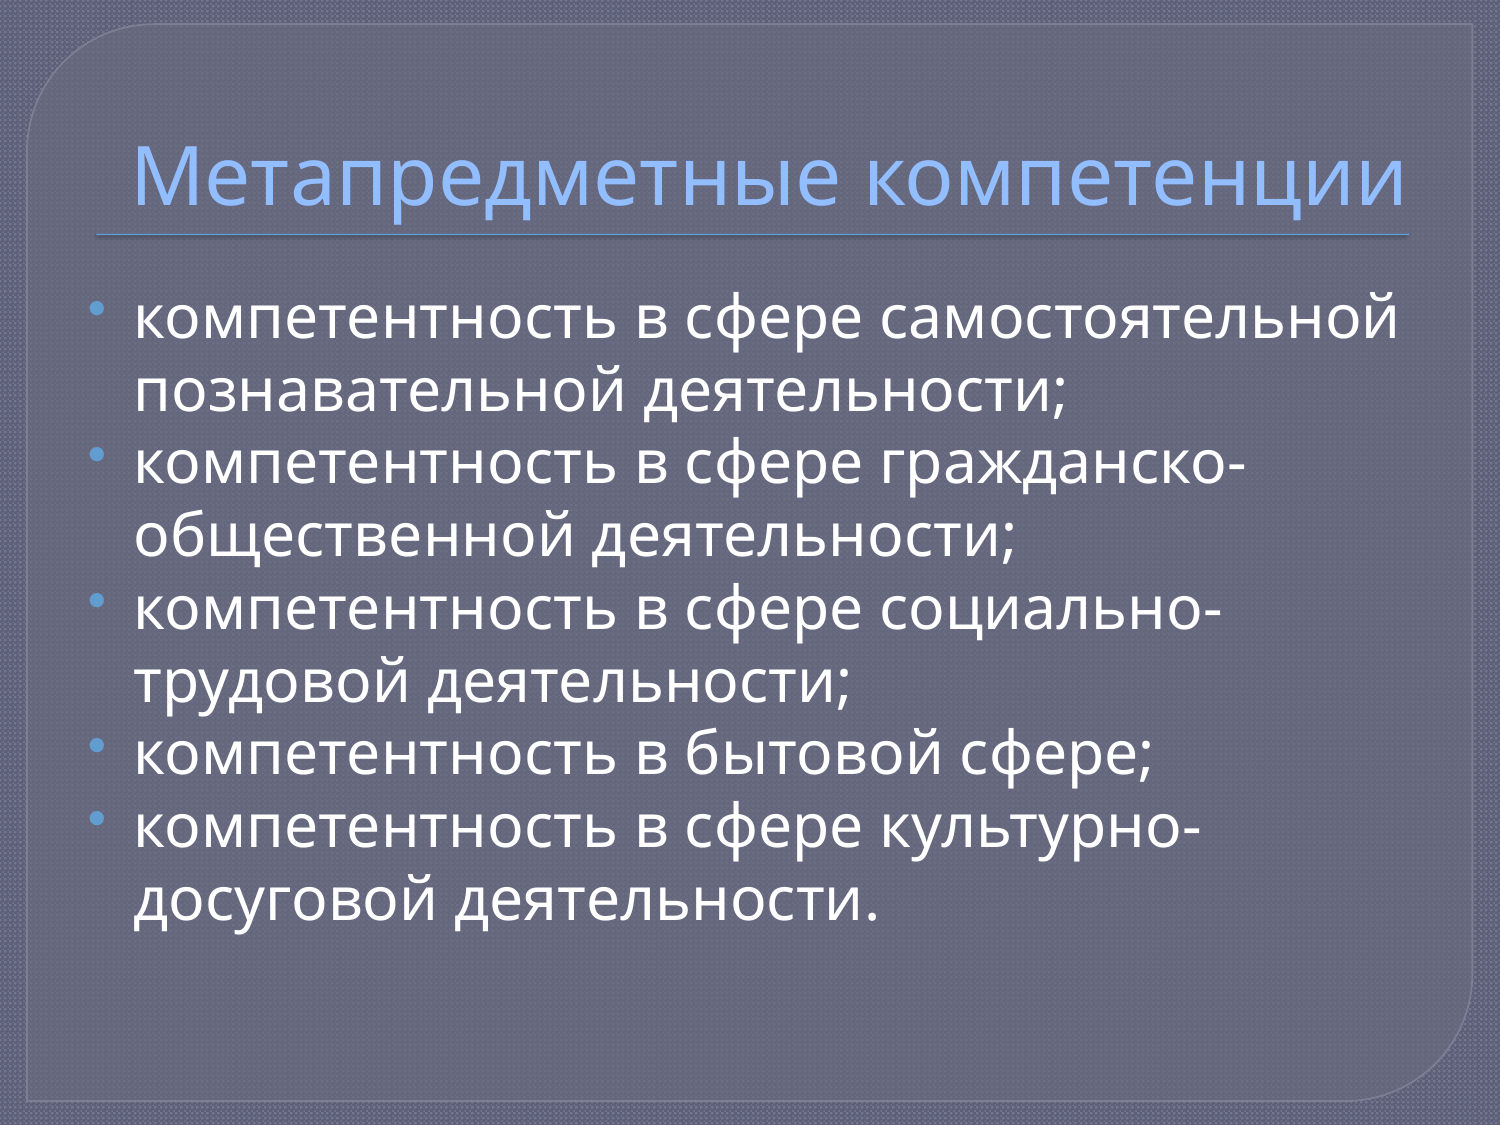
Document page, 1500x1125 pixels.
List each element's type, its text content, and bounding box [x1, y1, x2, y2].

title Метапредметные компетенции [75, 41, 1425, 230]
list компетентность в сфере самостоятельной познавательной деятельности; компетентность в сфере гражданско-общественной деятельности; компетентность в сфере социально-трудовой деятельности; компетентность в бытовой сфере; компетентность в сфере культурно-досуговой деятельности. [75, 270, 1425, 1013]
